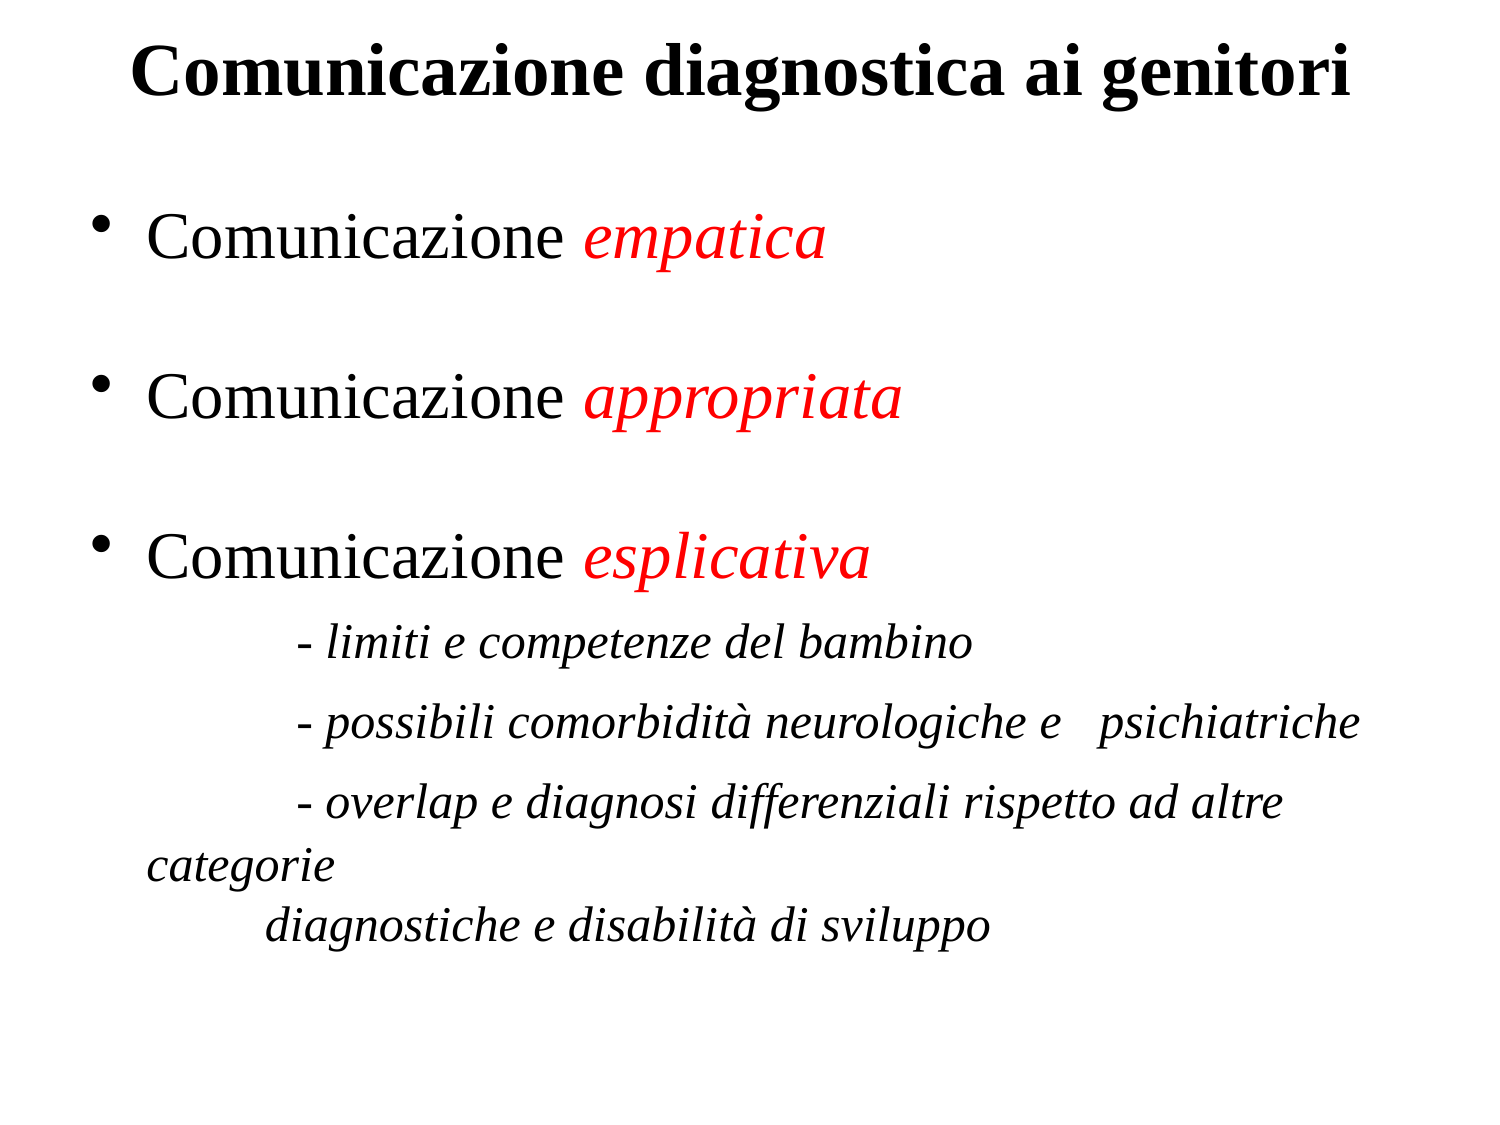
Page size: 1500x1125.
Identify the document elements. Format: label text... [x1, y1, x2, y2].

list Comunicazione empatica Comunicazione appropriata Comunicazione esplicativa - limiti e competenze del bambino - possibili comorbidità neurologiche e psichiatriche - overlap e diagnosi differenziali rispetto ad altre categorie diagnostiche e disabilità di sviluppo [75, 184, 1450, 1005]
title Comunicazione diagnostica ai genitori [75, 68, 1425, 173]
